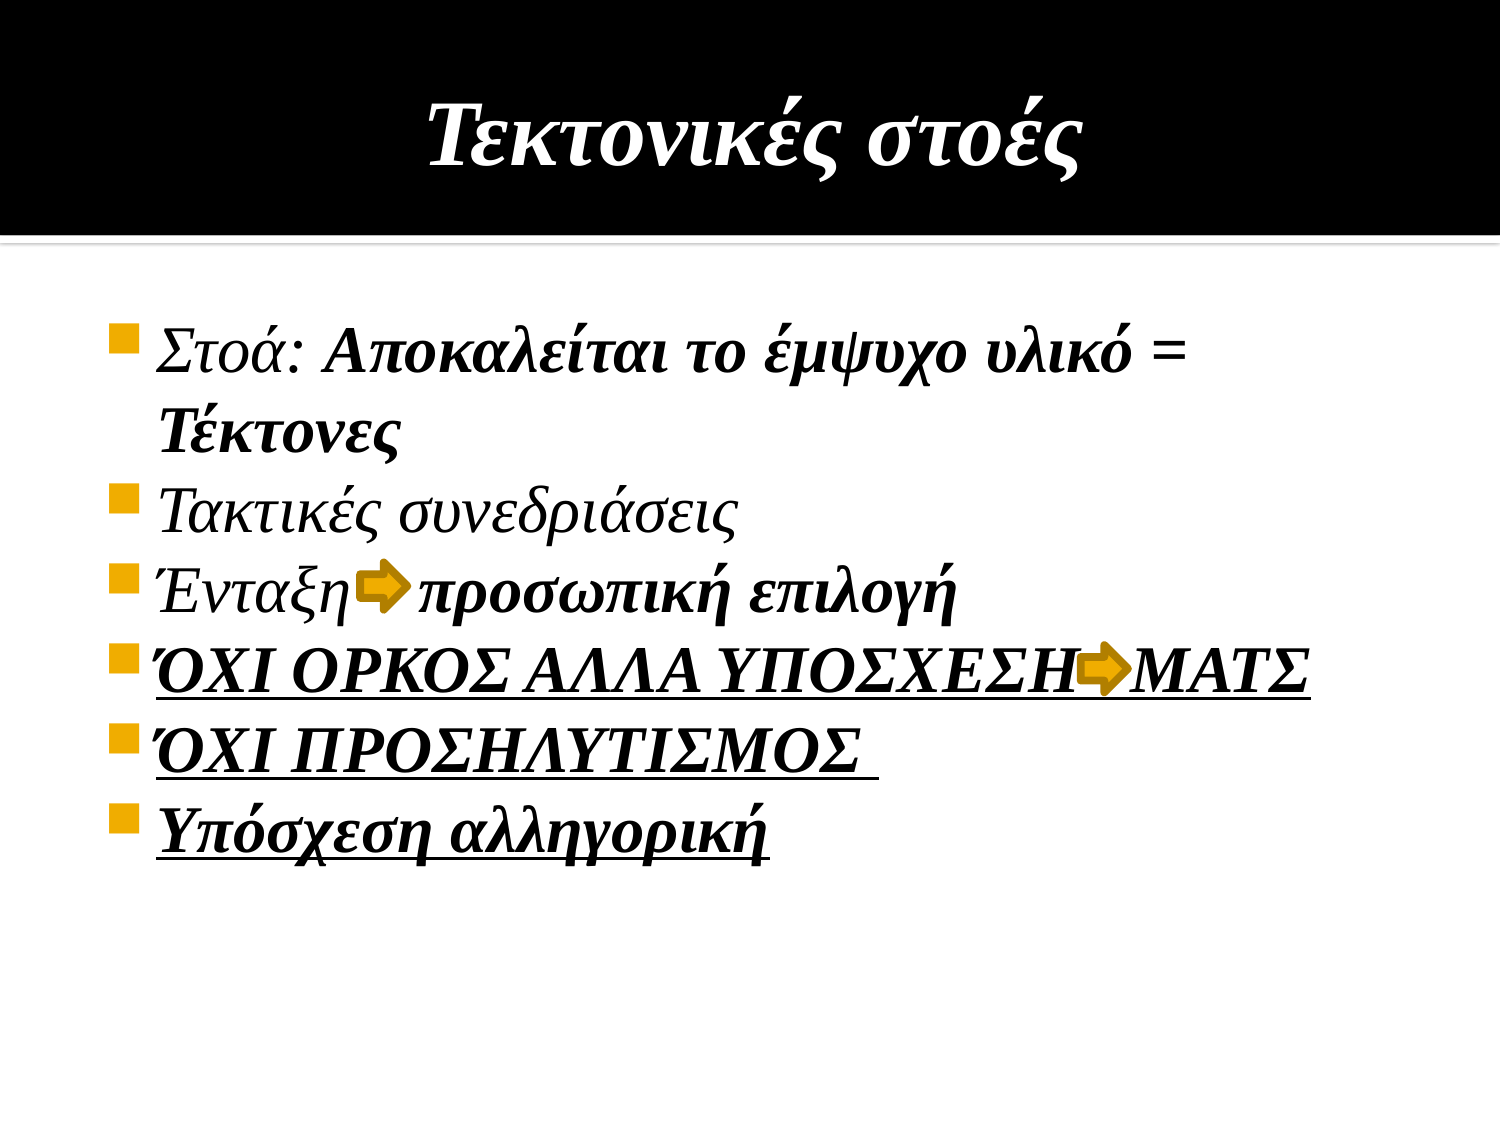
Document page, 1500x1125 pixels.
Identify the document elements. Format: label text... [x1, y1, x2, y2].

text_box [356, 558, 412, 614]
list Στοά: Αποκαλείται το έμψυχο υλικό = Τέκτονες Τακτικές συνεδριάσεις Ένταξη προσωπική επιλογή ΌΧΙ ΟΡΚΟΣ ΑΛΛΑ ΥΠΟΣΧΕΣΗ ΜΑΤΣ ΌΧΙ ΠΡΟΣΗΛΥΤΙΣΜΟΣ Υπόσχεση αλληγορική [75, 291, 1425, 1050]
text_box [1076, 641, 1132, 697]
title Τεκτονικές στοές [75, 25, 1425, 231]
